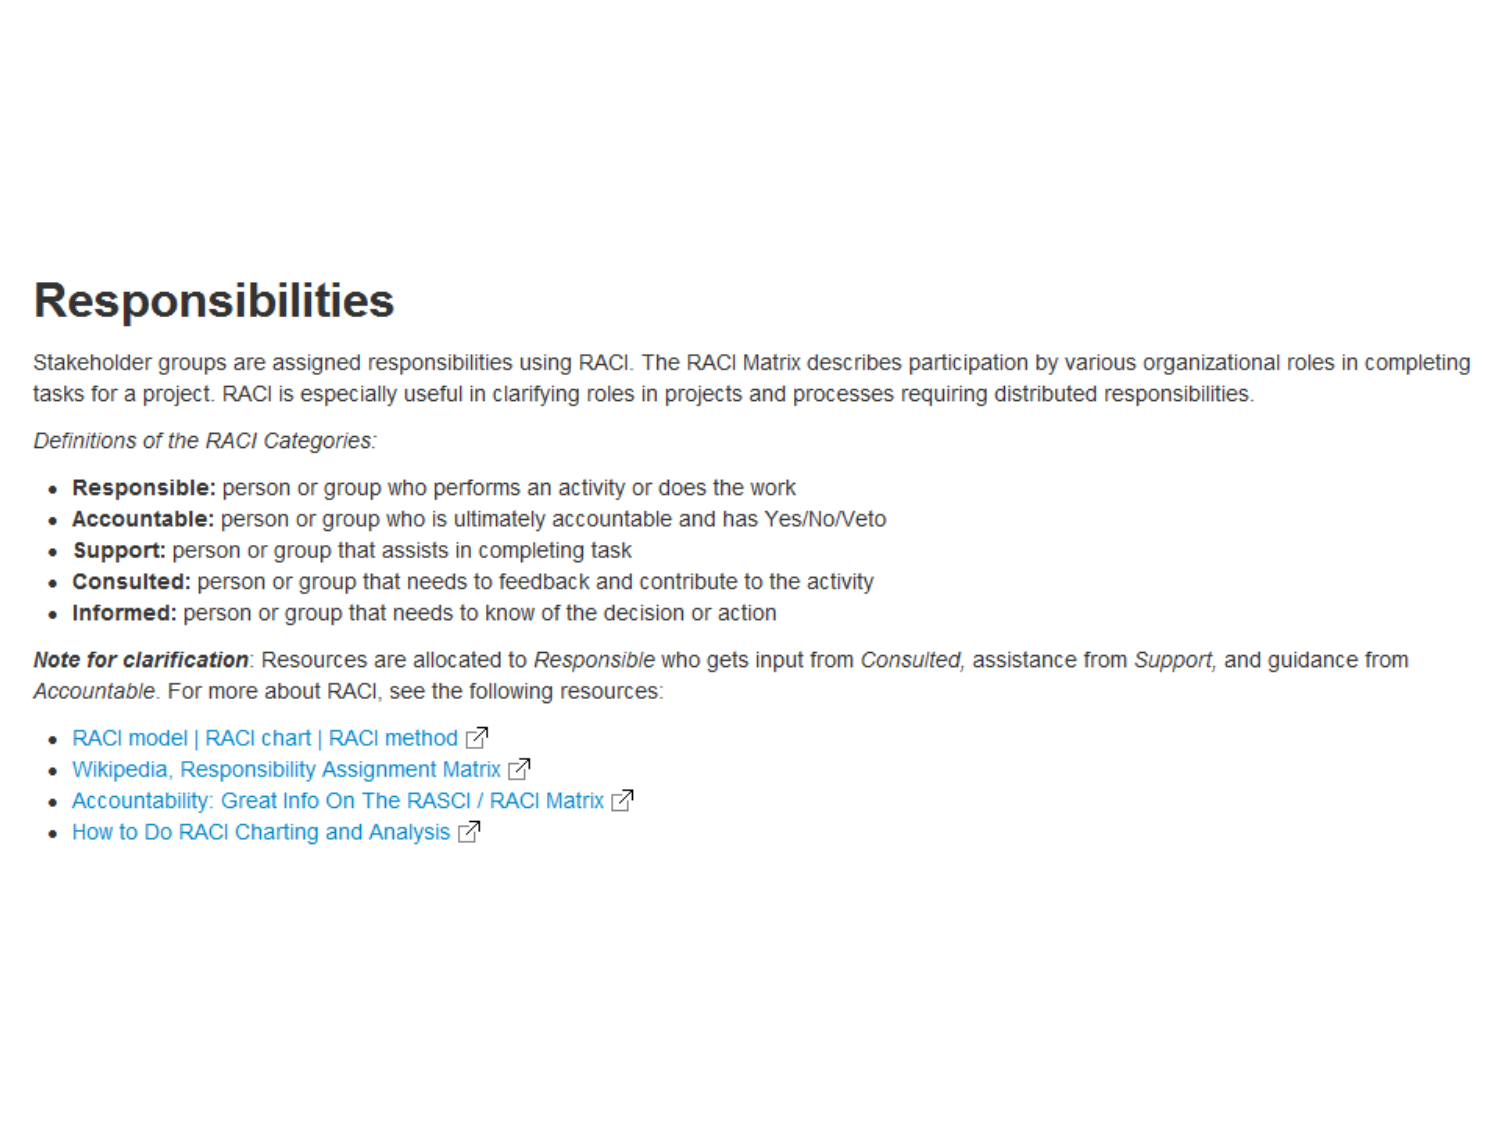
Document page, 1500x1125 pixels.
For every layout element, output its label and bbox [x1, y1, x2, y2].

picture [13, 267, 1487, 858]
